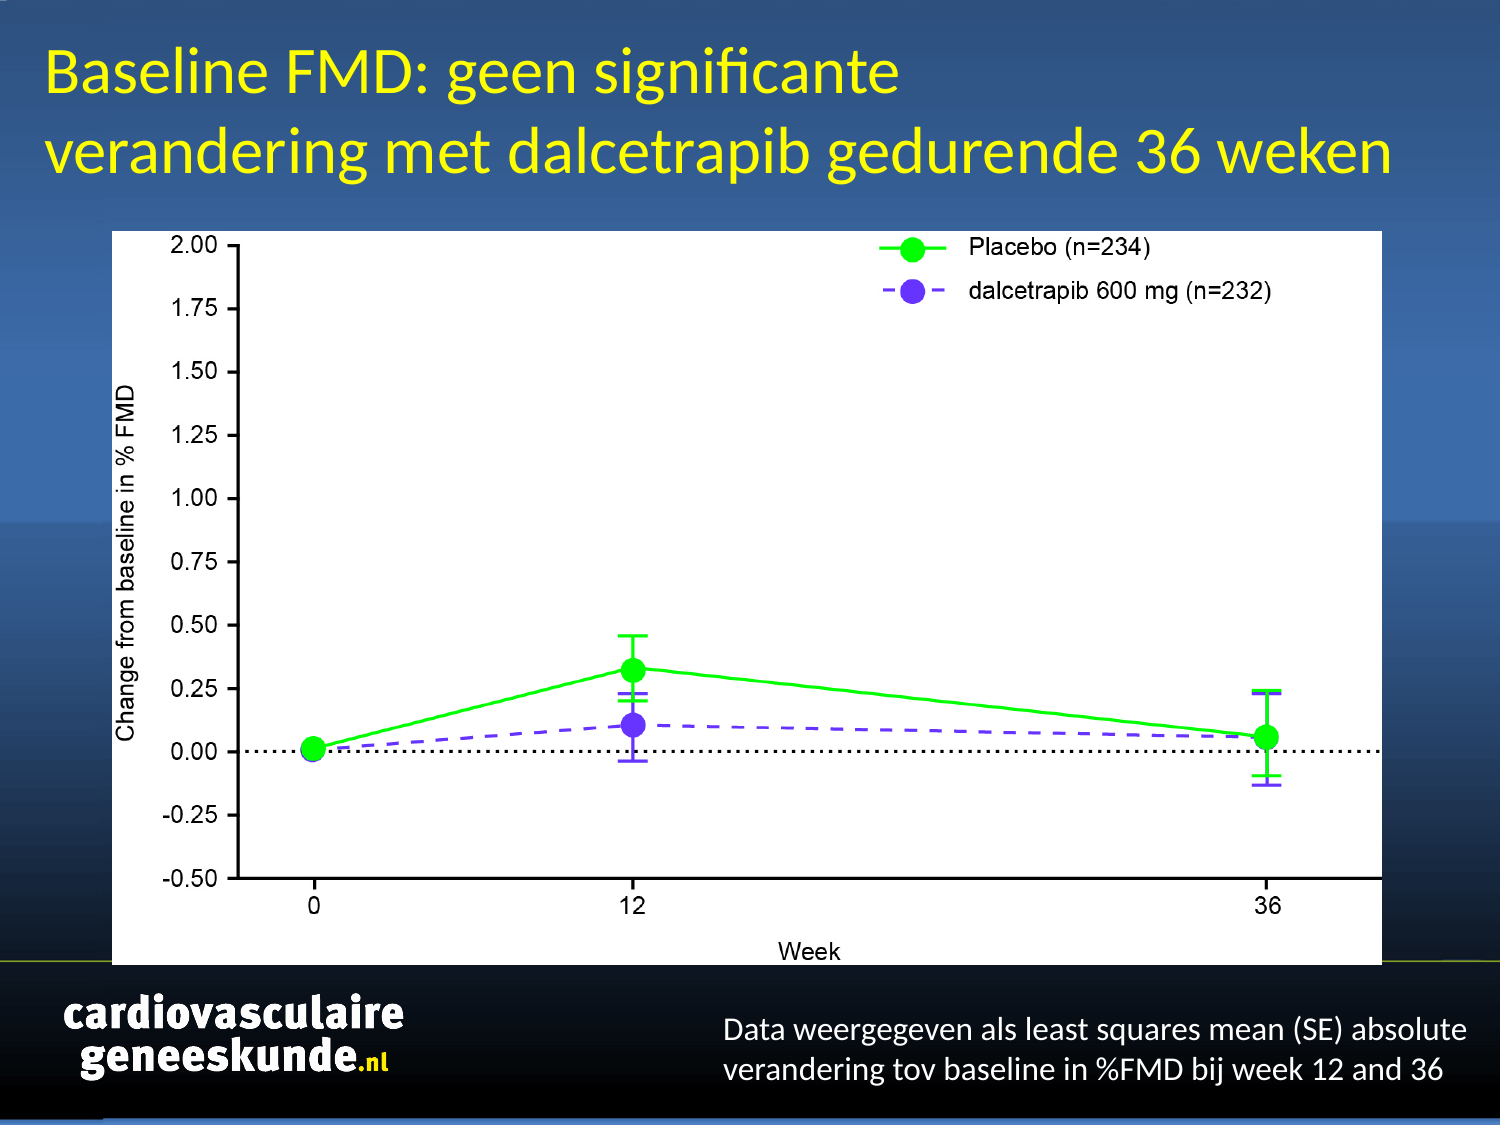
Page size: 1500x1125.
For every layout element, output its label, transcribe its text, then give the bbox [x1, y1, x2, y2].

picture [0, 0, 1500, 1125]
text_box Data weergegeven als least squares mean (SE) absolute verandering tov baseline in %FMD bij week 12 and 36 [708, 999, 1491, 1095]
text_box Baseline FMD: geen significante verandering met dalcetrapib gedurende 36 weken [29, 19, 1500, 194]
